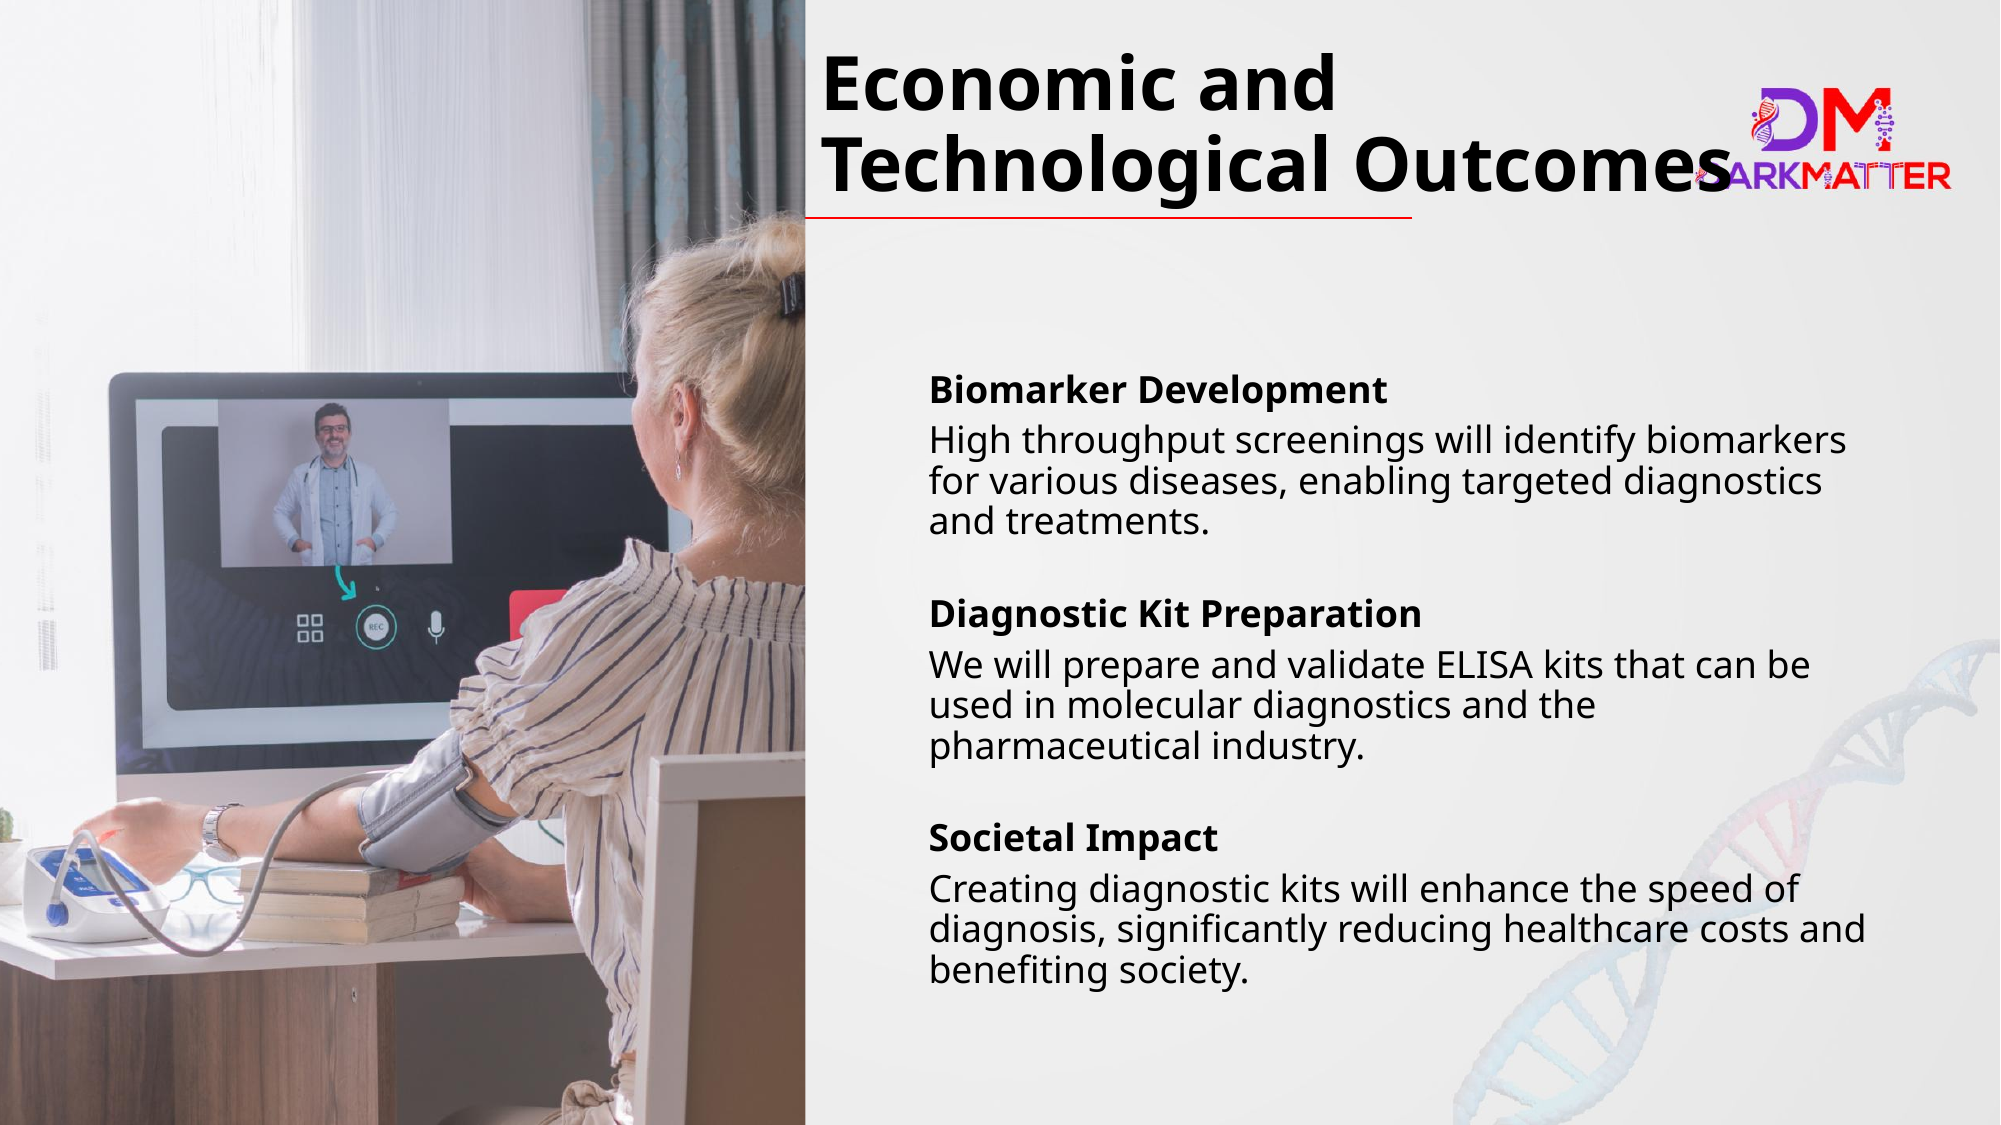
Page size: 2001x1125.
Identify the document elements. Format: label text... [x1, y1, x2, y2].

title Economic and Technological Outcomes [806, 0, 1776, 216]
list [0, 0, 806, 1125]
picture [806, 0, 2000, 1125]
list Biomarker Development High throughput screenings will identify biomarkers for various diseases, enabling targeted diagnostics and treatments. Diagnostic Kit Preparation We will prepare and validate ELISA kits that can be used in molecular diagnostics and the pharmaceutical industry. Societal Impact Creating diagnostic kits will enhance the speed of diagnosis, significantly reducing healthcare costs and benefiting society. [913, 363, 1884, 1035]
